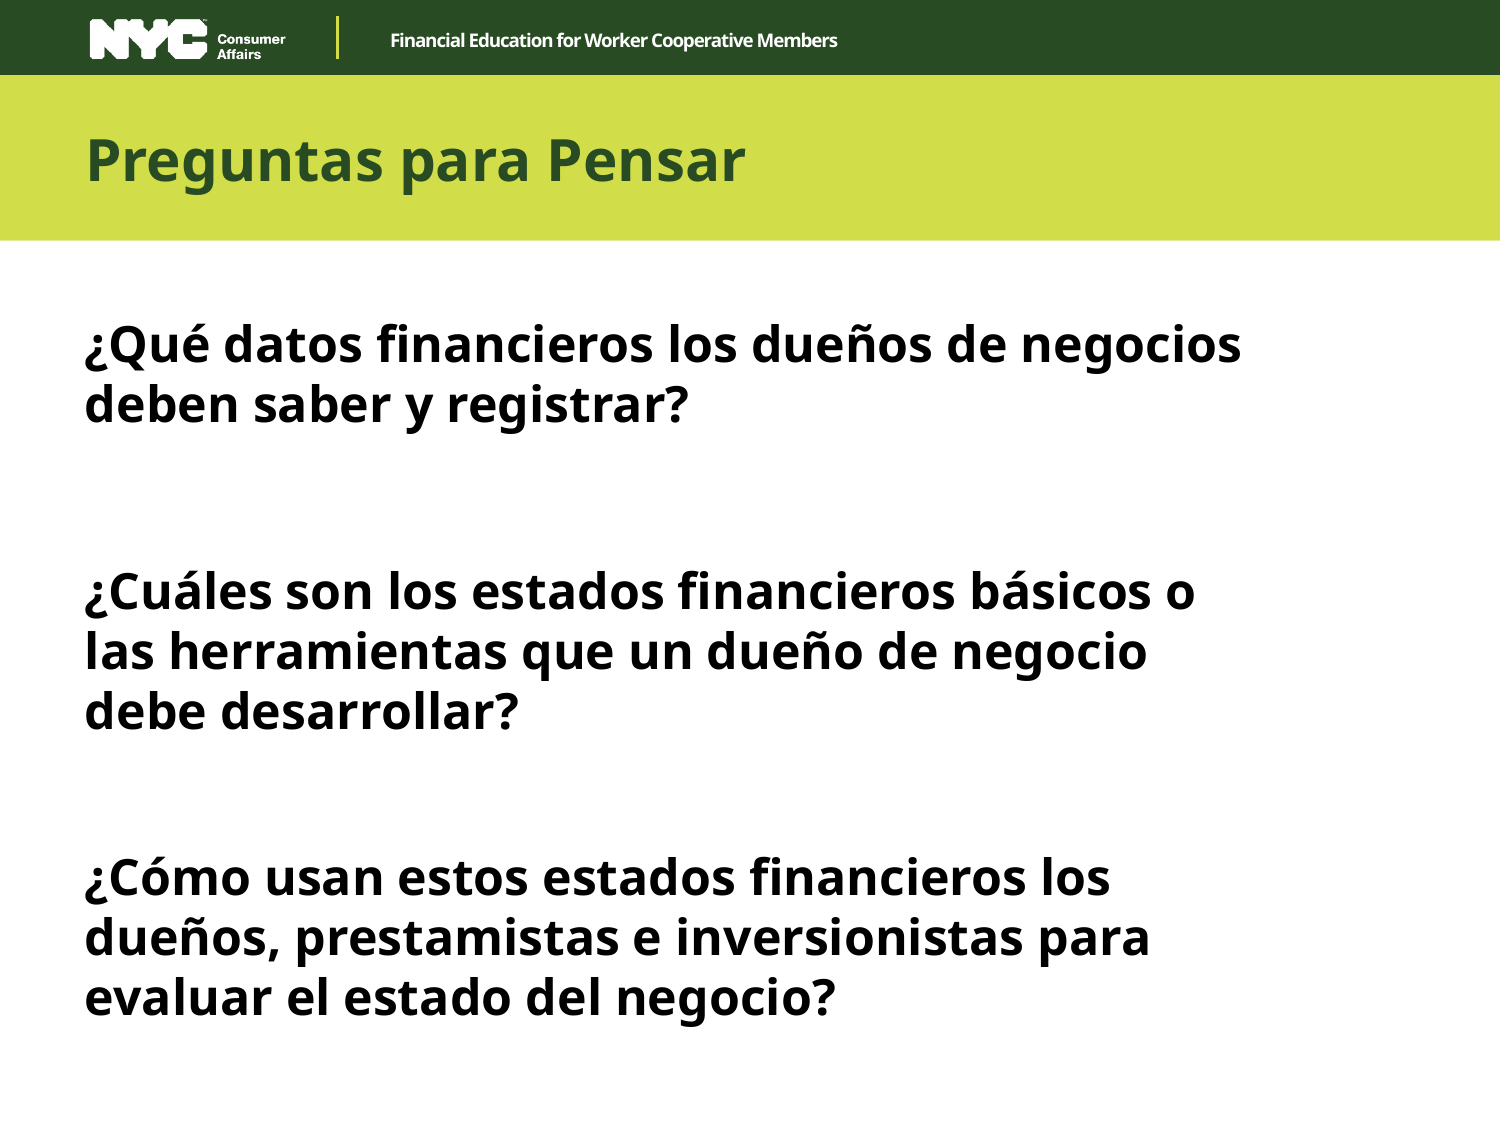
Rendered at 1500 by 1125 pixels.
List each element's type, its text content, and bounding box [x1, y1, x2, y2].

text_box Financial Education for Worker Cooperative Members [375, 22, 1208, 57]
text_box [0, 0, 1500, 77]
text_box ¿Cómo usan estos estados financieros los dueños, prestamistas e inversionistas para evaluar el estado del negocio? [70, 834, 1263, 1038]
text_box [0, 77, 1500, 243]
text_box Preguntas para Pensar [70, 125, 1421, 190]
text_box ¿Qué datos financieros los dueños de negocios deben saber y registrar? [70, 309, 1263, 435]
picture [87, 16, 288, 62]
text_box ¿Cuáles son los estados financieros básicos o las herramientas que un dueño de negocio debe desarrollar? [70, 562, 1263, 738]
